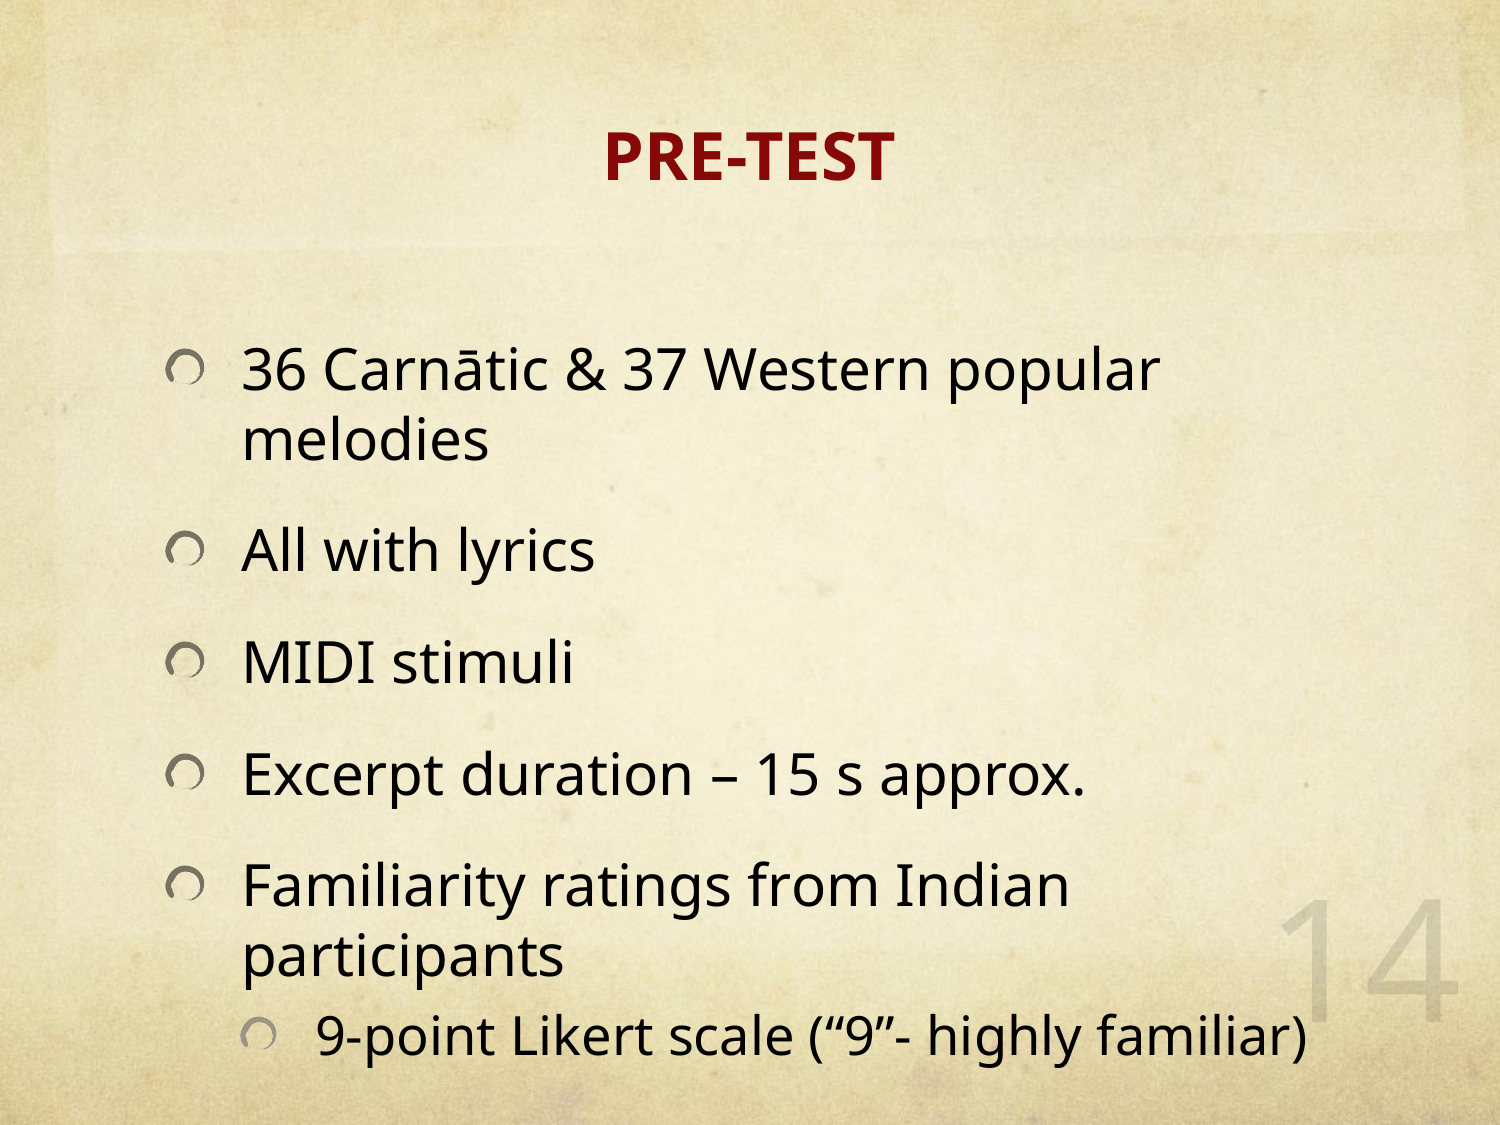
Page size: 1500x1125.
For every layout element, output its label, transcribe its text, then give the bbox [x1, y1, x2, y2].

slide_number 14 [1233, 898, 1478, 1038]
list 36 Carnātic & 37 Western popular melodies All with lyrics MIDI stimuli Excerpt duration – 15 s approx. Familiarity ratings from Indian participants 9-point Likert scale (“9”- highly familiar) [150, 324, 1350, 1078]
title PRE-TEST [150, 82, 1350, 225]
picture [0, 0, 1500, 1125]
